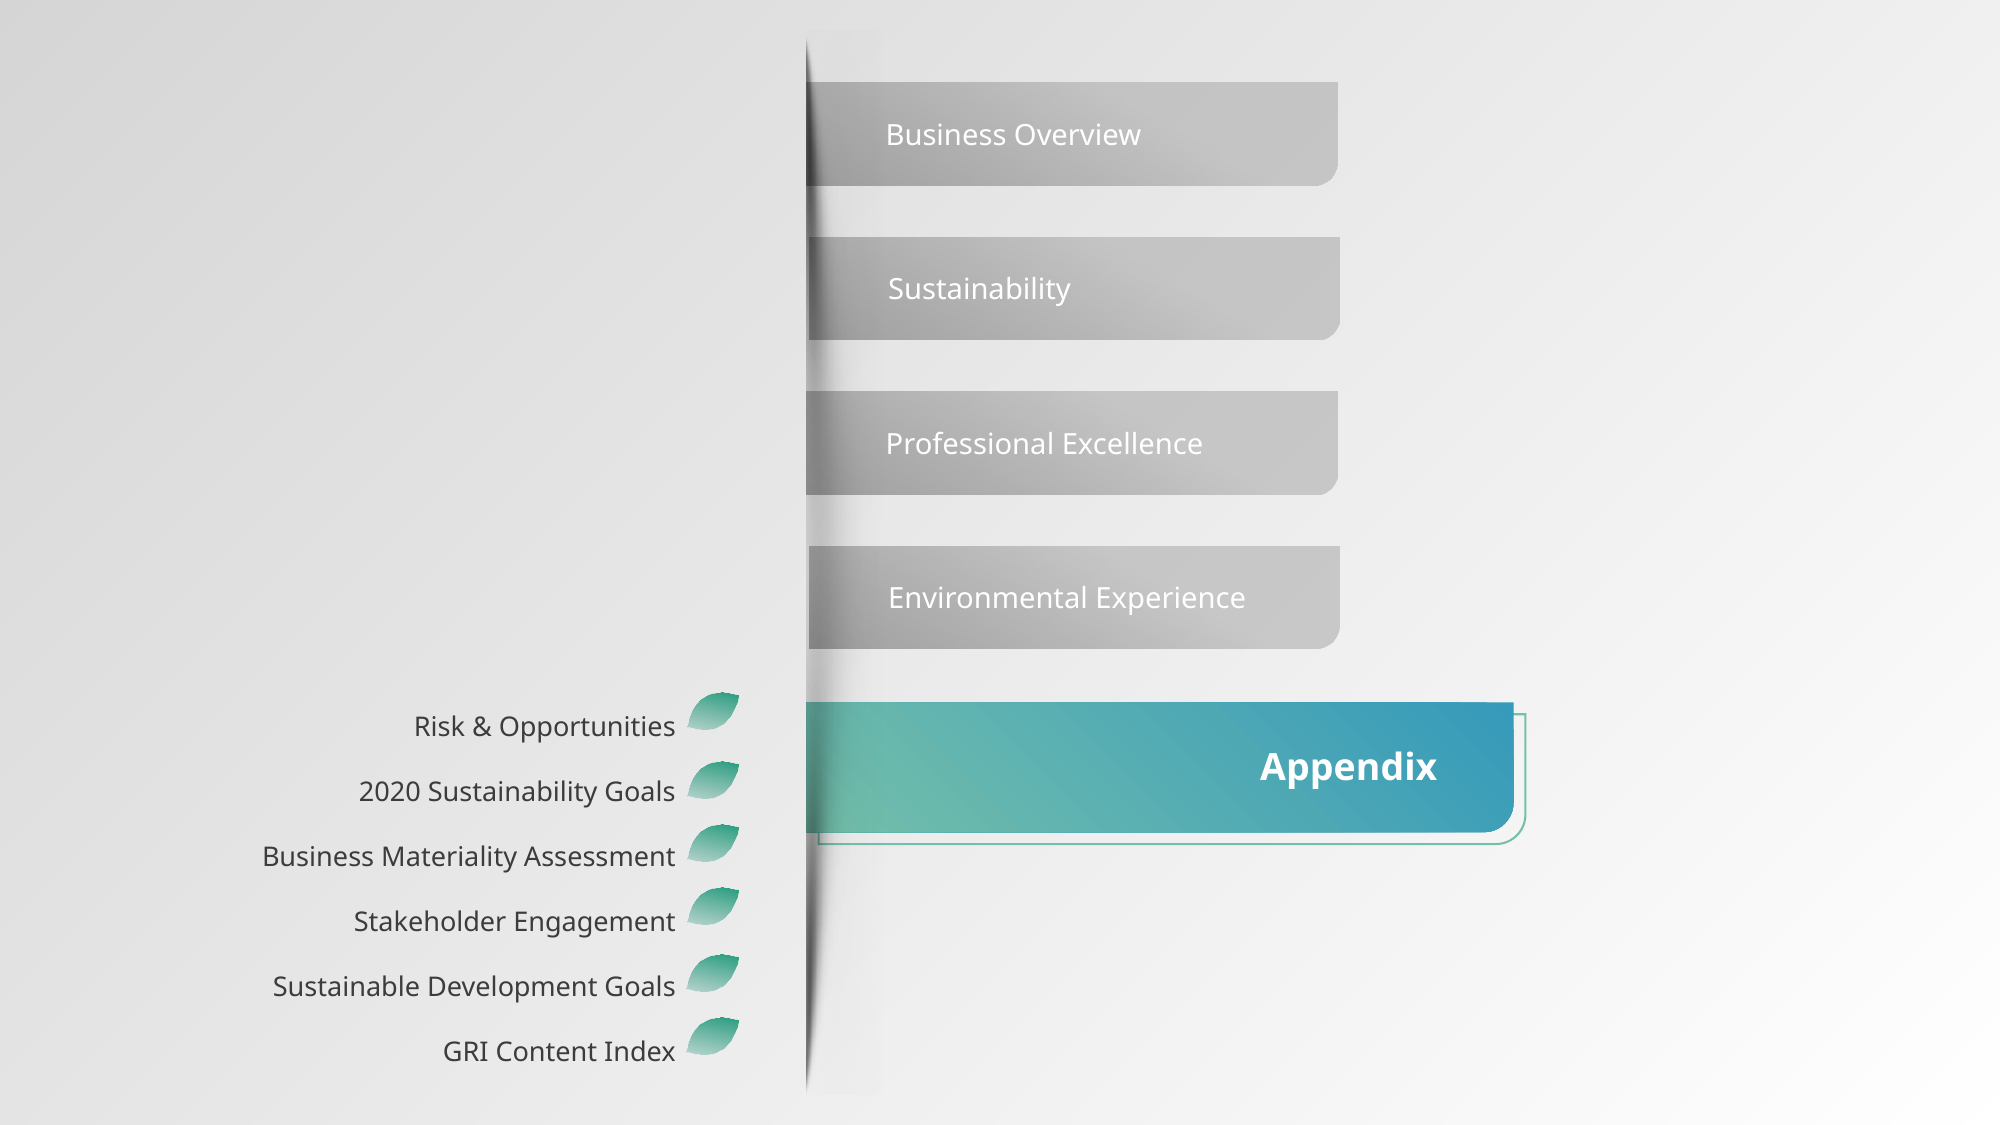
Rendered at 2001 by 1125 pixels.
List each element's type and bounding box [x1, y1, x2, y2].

text_box [882, 702, 1526, 845]
picture [806, 30, 882, 1095]
text_box [882, 391, 1338, 495]
text_box [882, 82, 1338, 186]
text_box [216, 669, 743, 1069]
text_box [882, 546, 1340, 649]
text_box [882, 237, 1340, 340]
